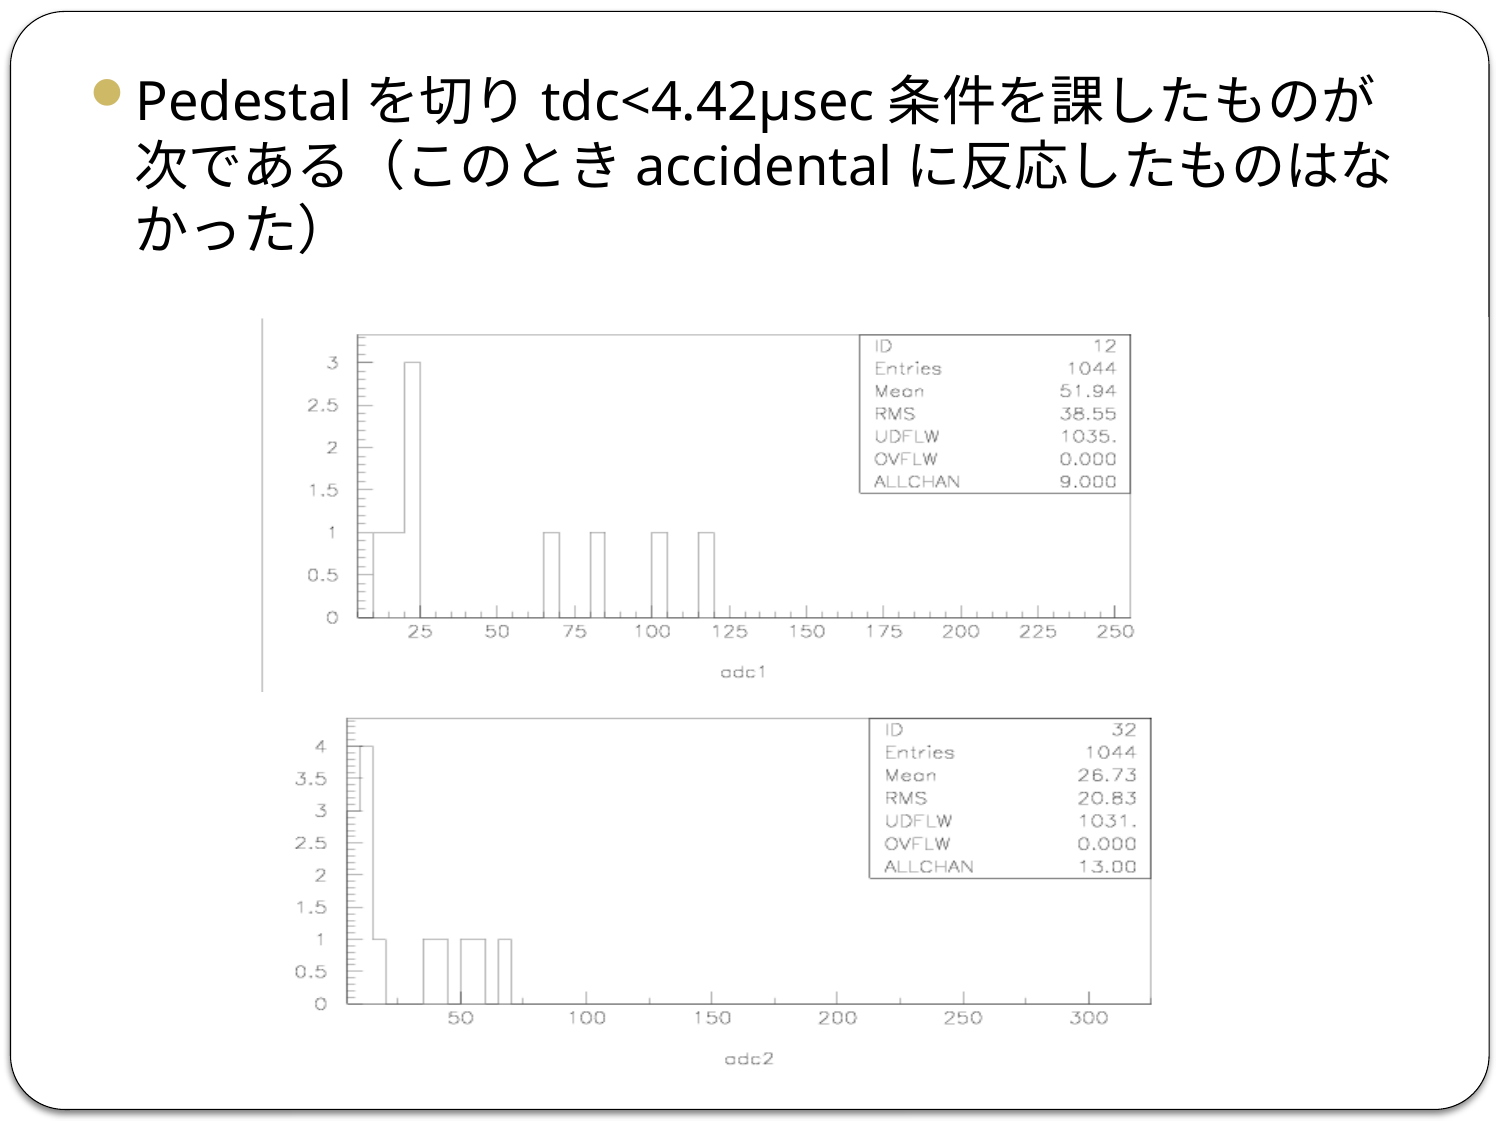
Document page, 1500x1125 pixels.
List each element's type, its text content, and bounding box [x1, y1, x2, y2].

picture [257, 714, 1178, 1079]
picture [257, 316, 1198, 692]
list Pedestalを切りtdc<4.42μsec条件を課したものが次である（このときaccidentalに反応したものはなかった） [75, 58, 1425, 1005]
